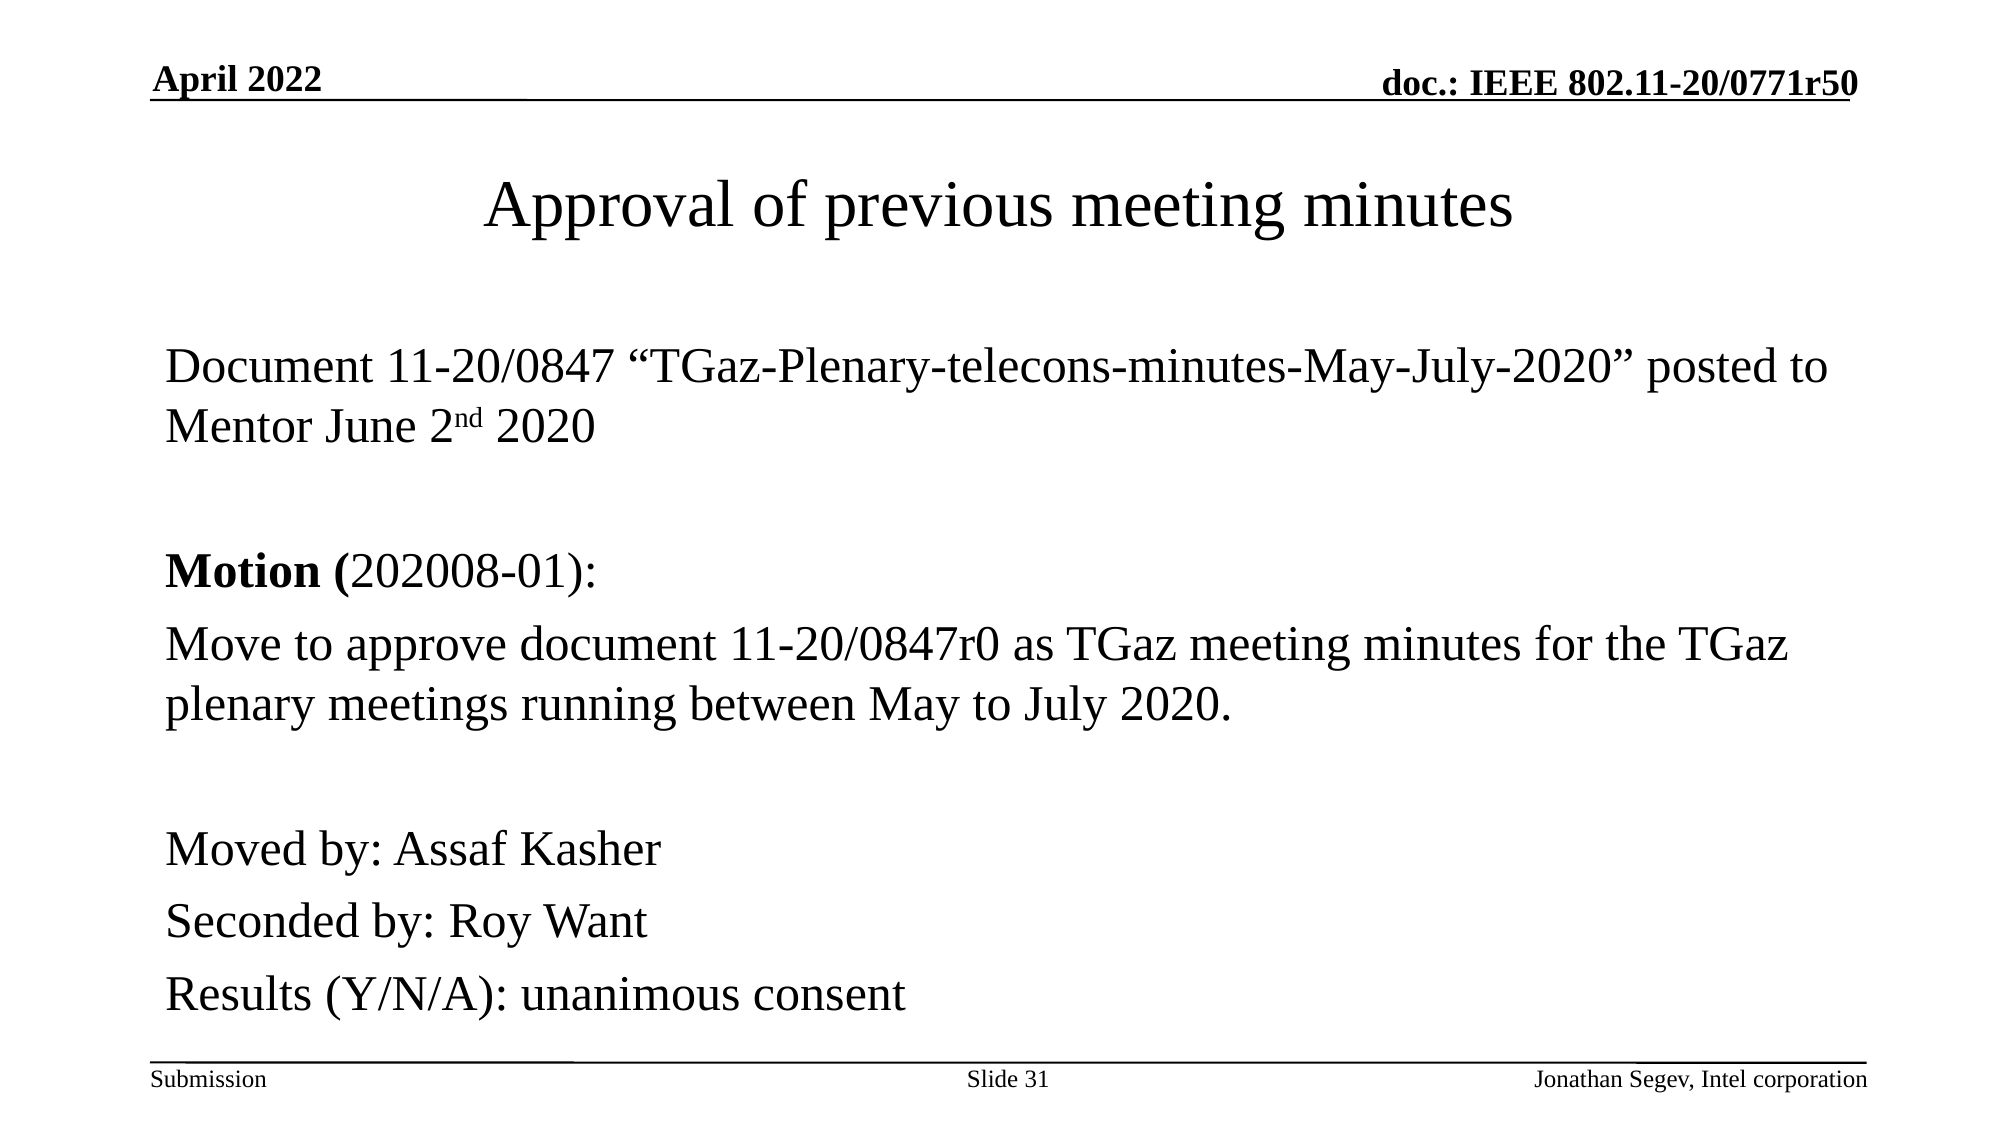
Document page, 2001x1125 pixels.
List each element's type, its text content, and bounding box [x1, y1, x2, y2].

slide_number Slide 31 [950, 1061, 1067, 1123]
footer Jonathan Segev, Intel corporation [1171, 1061, 1869, 1093]
title Approval of previous meeting minutes [149, 112, 1850, 288]
list Document 11-20/0847 “TGaz-Plenary-telecons-minutes-May-July-2020” posted to Mentor June 2nd 2020 Motion (202008-01): Move to approve document 11-20/0847r0 as TGaz meeting minutes for the TGaz plenary meetings running between May to July 2020. Moved by: Assaf Kasher Seconded by: Roy Want Results (Y/N/A): unanimous consent [149, 324, 1850, 1000]
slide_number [152, 54, 563, 100]
